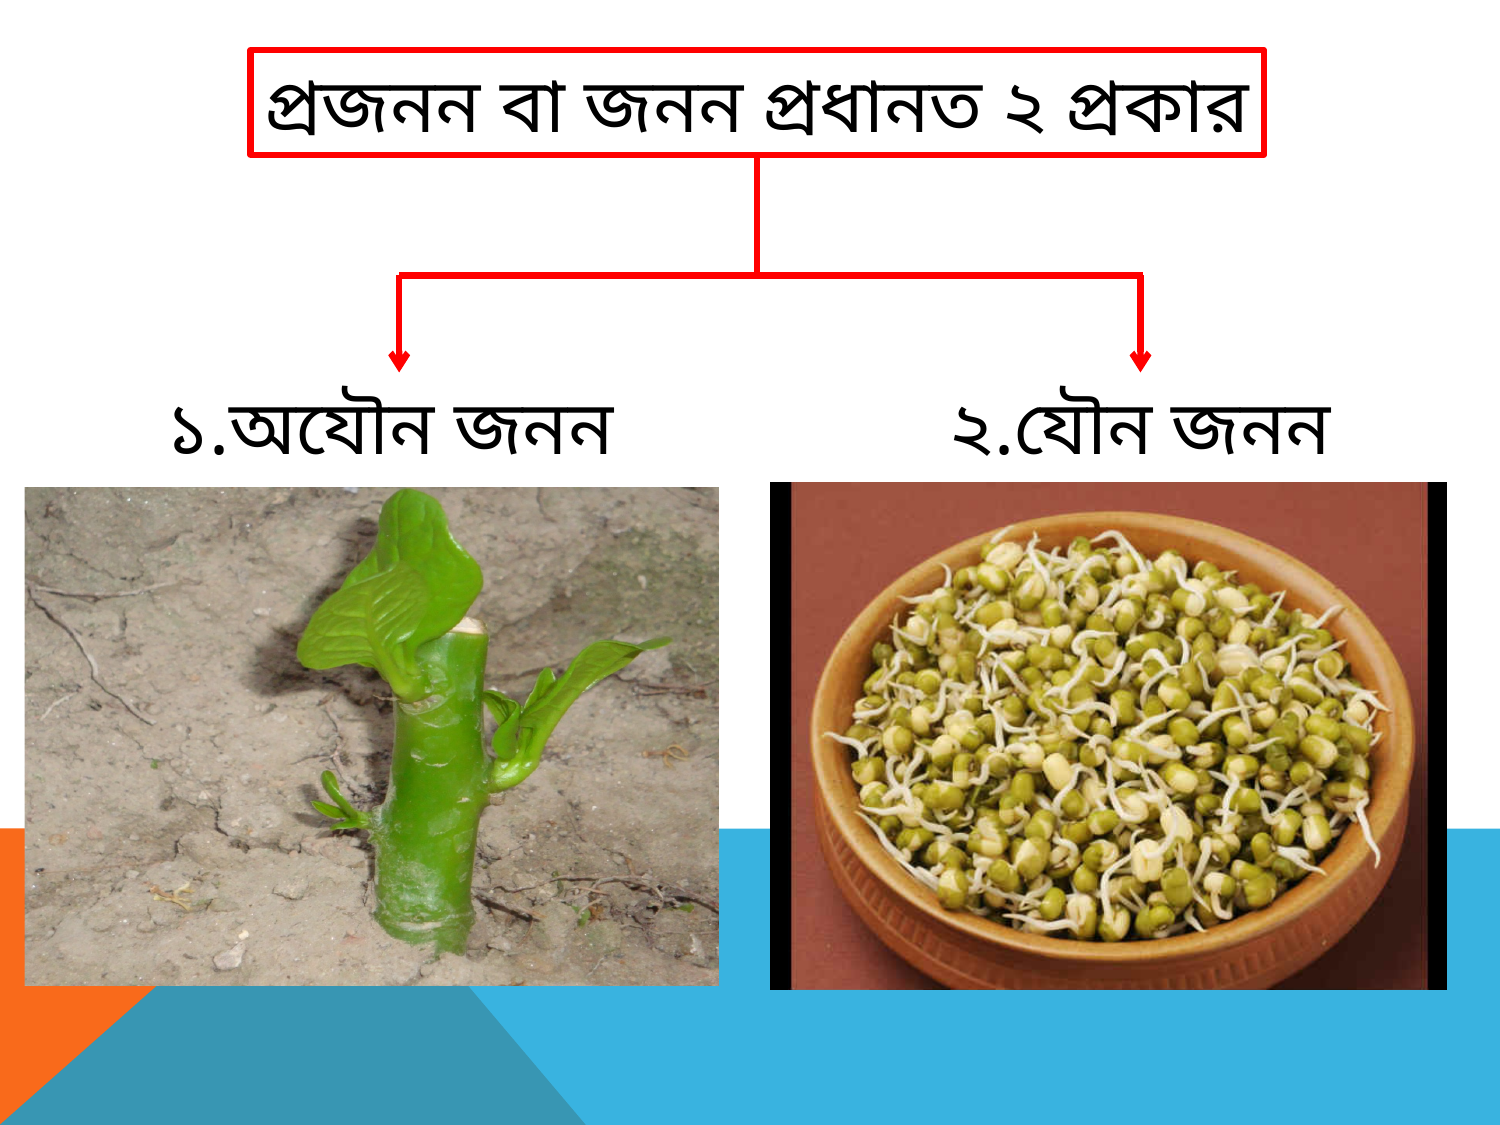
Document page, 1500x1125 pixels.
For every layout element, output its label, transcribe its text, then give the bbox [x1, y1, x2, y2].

text_box ১.অযৌন জনন [150, 372, 648, 478]
text_box প্রজনন বা জনন প্রধানত ২ প্রকার [250, 49, 1264, 155]
picture [770, 482, 1448, 991]
text_box ২.যৌন জনন [934, 372, 1346, 478]
picture [24, 487, 720, 986]
